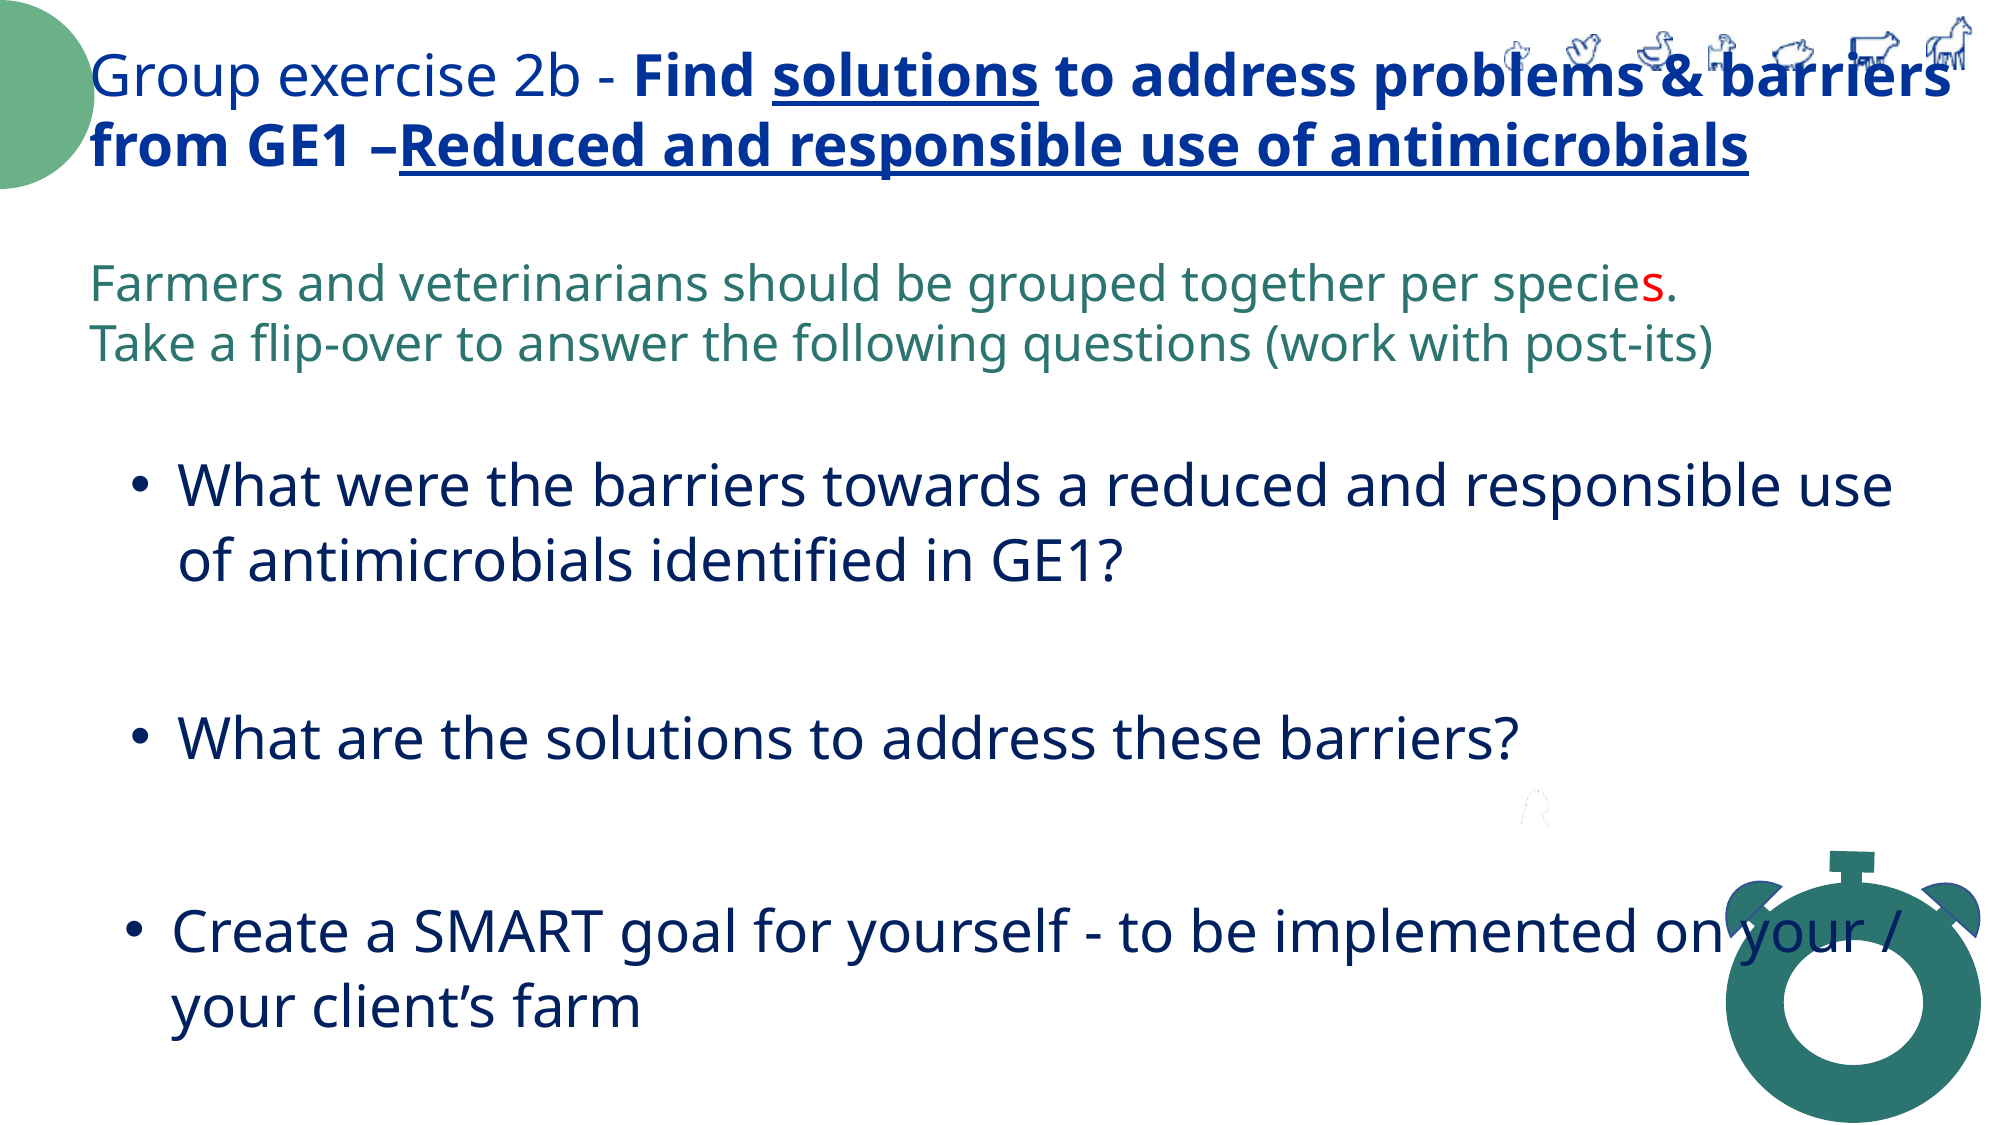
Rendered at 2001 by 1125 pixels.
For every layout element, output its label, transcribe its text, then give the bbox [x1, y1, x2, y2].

text_box What are the solutions to address these barriers? [40, 688, 1945, 847]
text_box Create a SMART goal for yourself - to be implemented on your / your client’s farm [34, 881, 1731, 1040]
text_box What were the barriers towards a reduced and responsible use of antimicrobials identified in GE1? [40, 436, 1945, 595]
picture [1926, 16, 1973, 30]
text_box Group exercise 2b - Find solutions to address problems & barriers from GE1 –Reduced and responsible use of antimicrobials [75, 30, 2000, 458]
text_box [1731, 856, 1975, 1121]
text_box Farmers and veterinarians should be grouped together per species. Take a flip-over to answer the following questions (work with post-its) [75, 243, 1979, 402]
